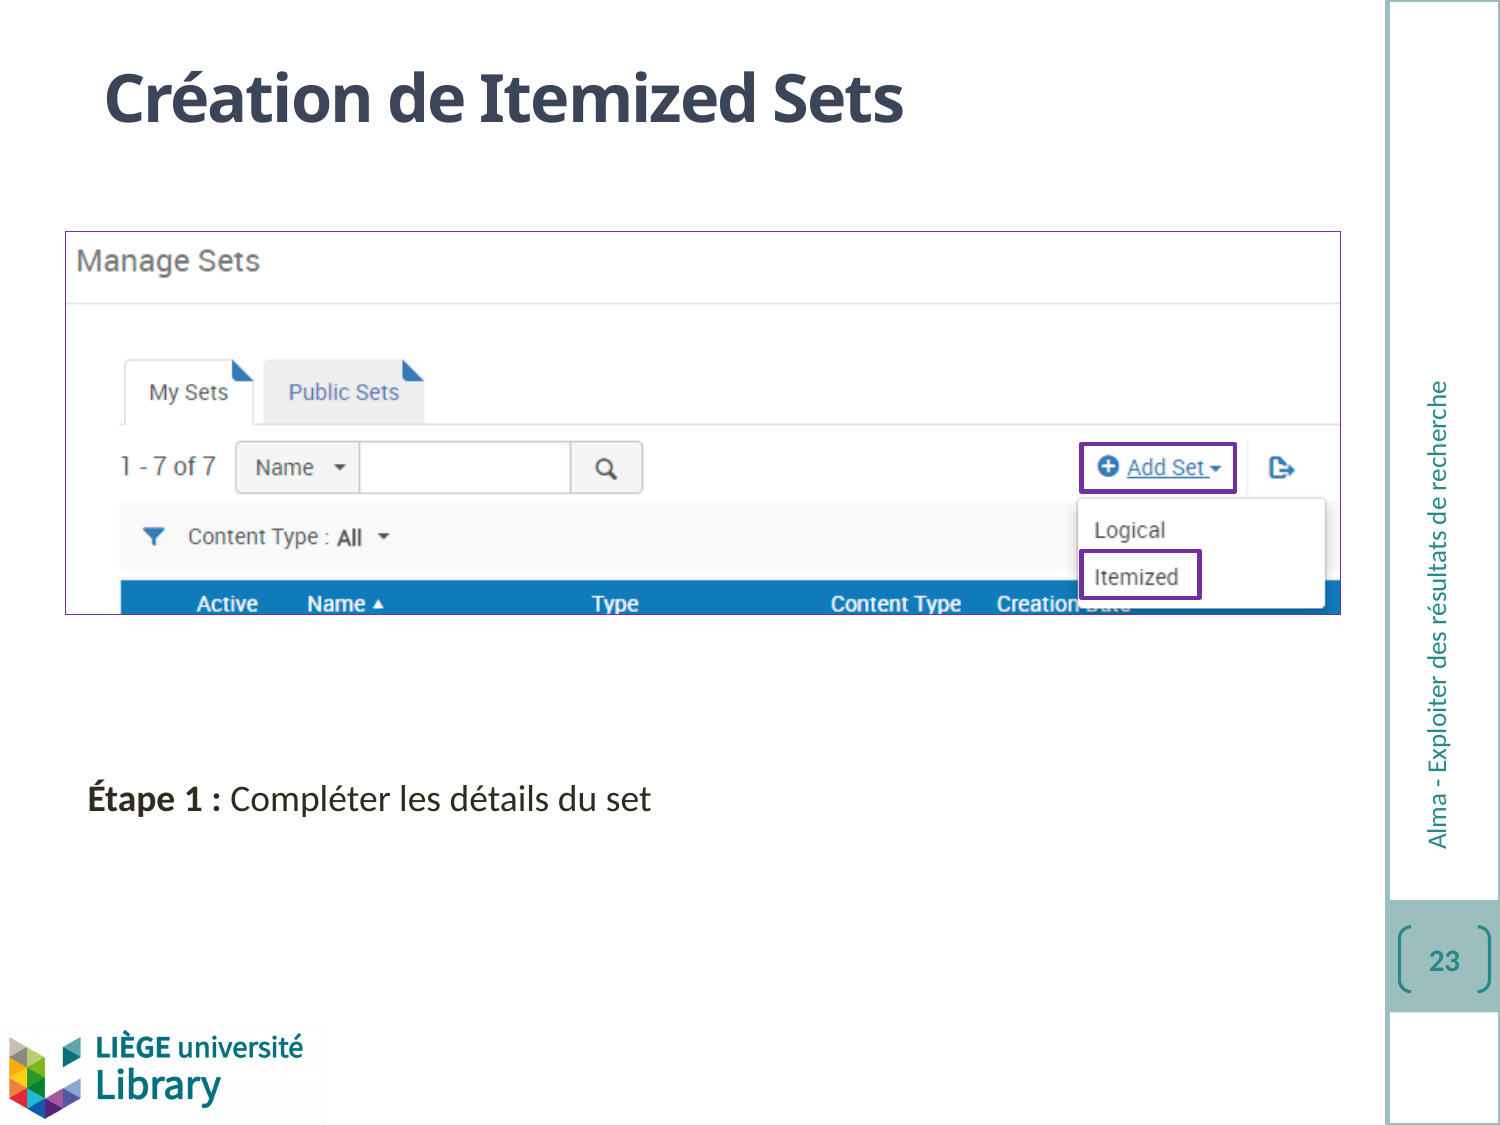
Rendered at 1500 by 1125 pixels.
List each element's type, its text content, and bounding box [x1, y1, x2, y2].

text_box Étape 1 : Compléter les détails du set [72, 767, 1494, 872]
picture [1, 1026, 324, 1125]
slide_number 23 [1397, 925, 1492, 994]
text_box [65, 231, 1342, 615]
footer Alma - Exploiter des résultats de recherche [1411, 31, 1472, 767]
text_box Création de Itemized Sets [88, 48, 1294, 144]
